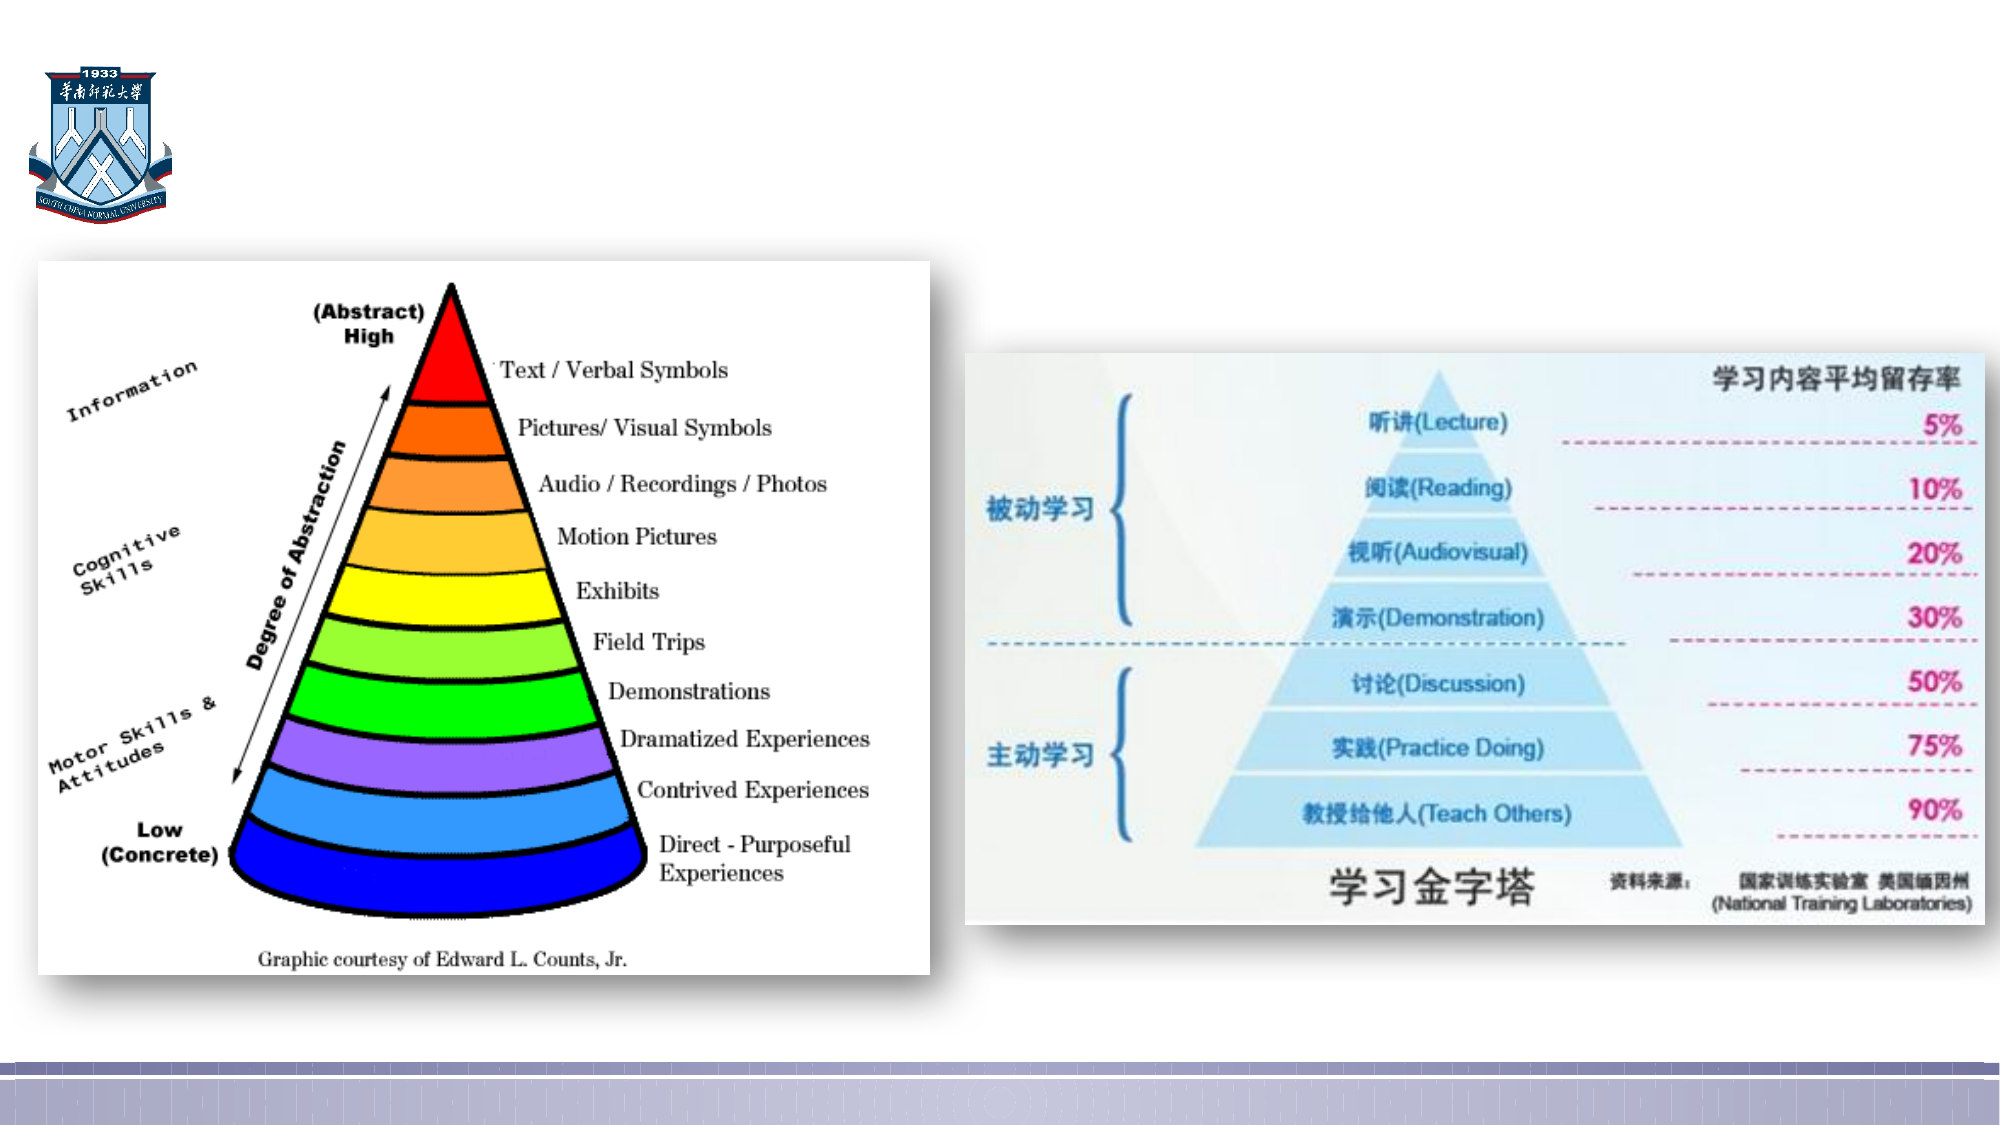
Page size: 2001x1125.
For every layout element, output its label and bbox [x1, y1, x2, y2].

picture [23, 66, 178, 225]
list [38, 261, 930, 975]
picture [965, 353, 1985, 925]
